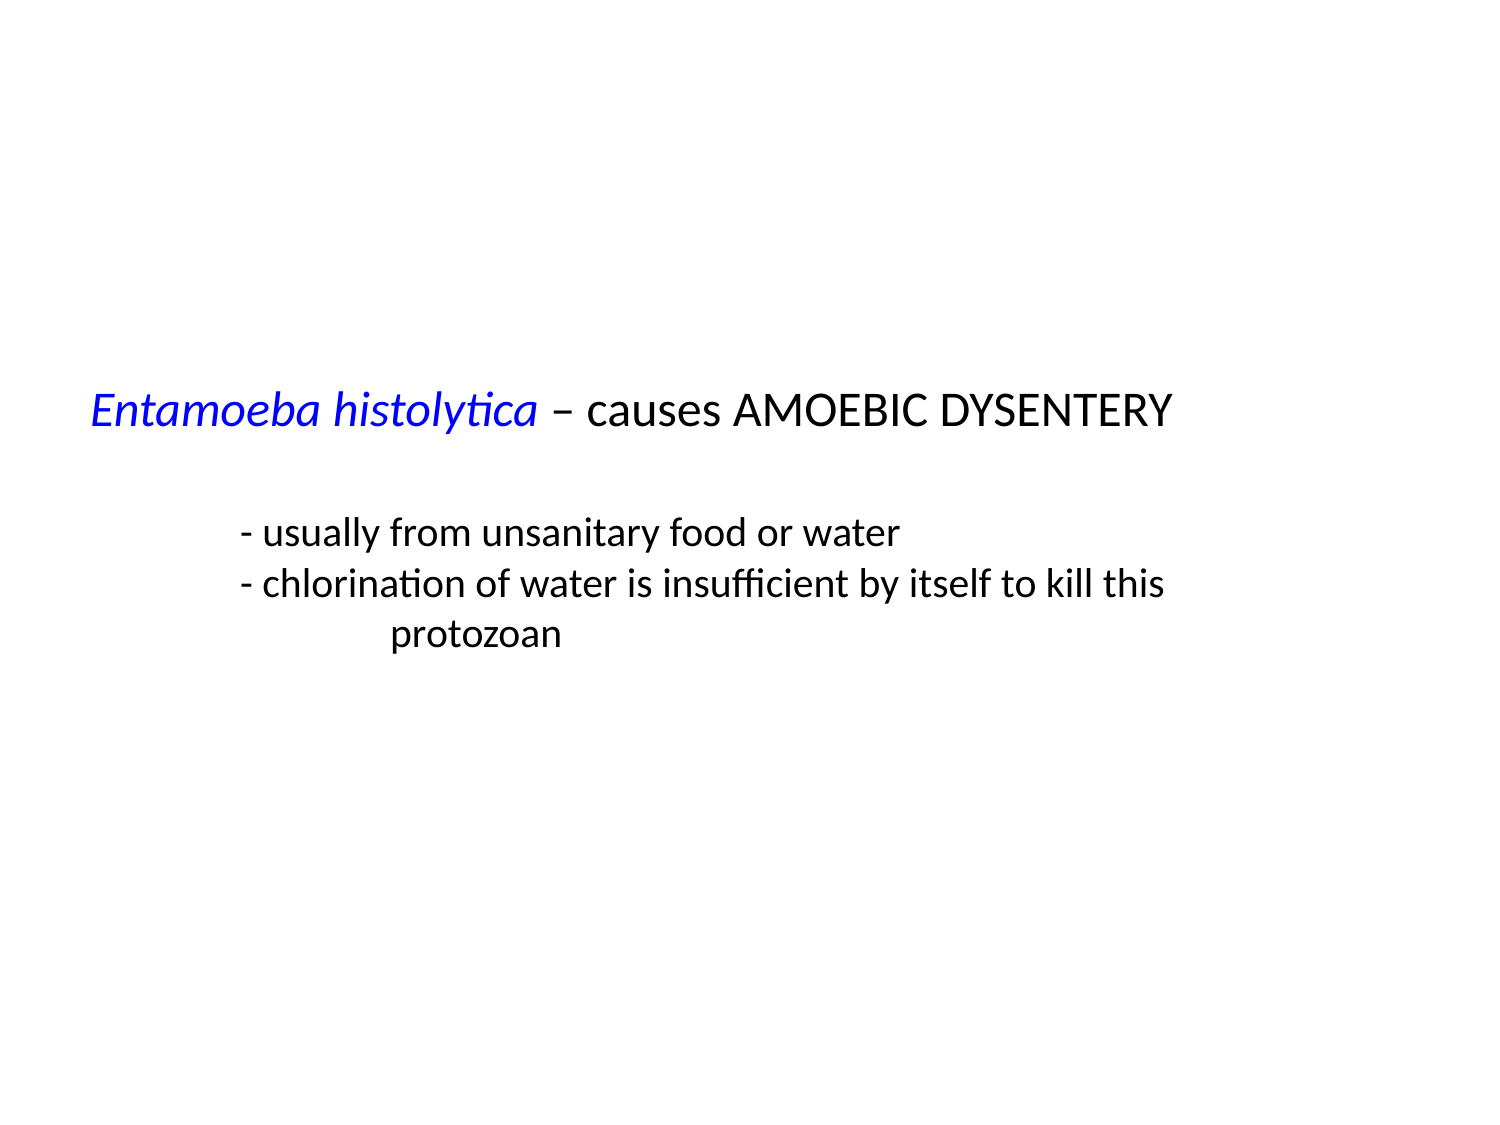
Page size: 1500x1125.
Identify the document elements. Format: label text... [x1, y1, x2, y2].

title Entamoeba histolytica – causes AMOEBIC DYSENTERY - usually from unsanitary food or water - chlorination of water is insufficient by itself to kill this protozoan [75, 45, 1425, 988]
